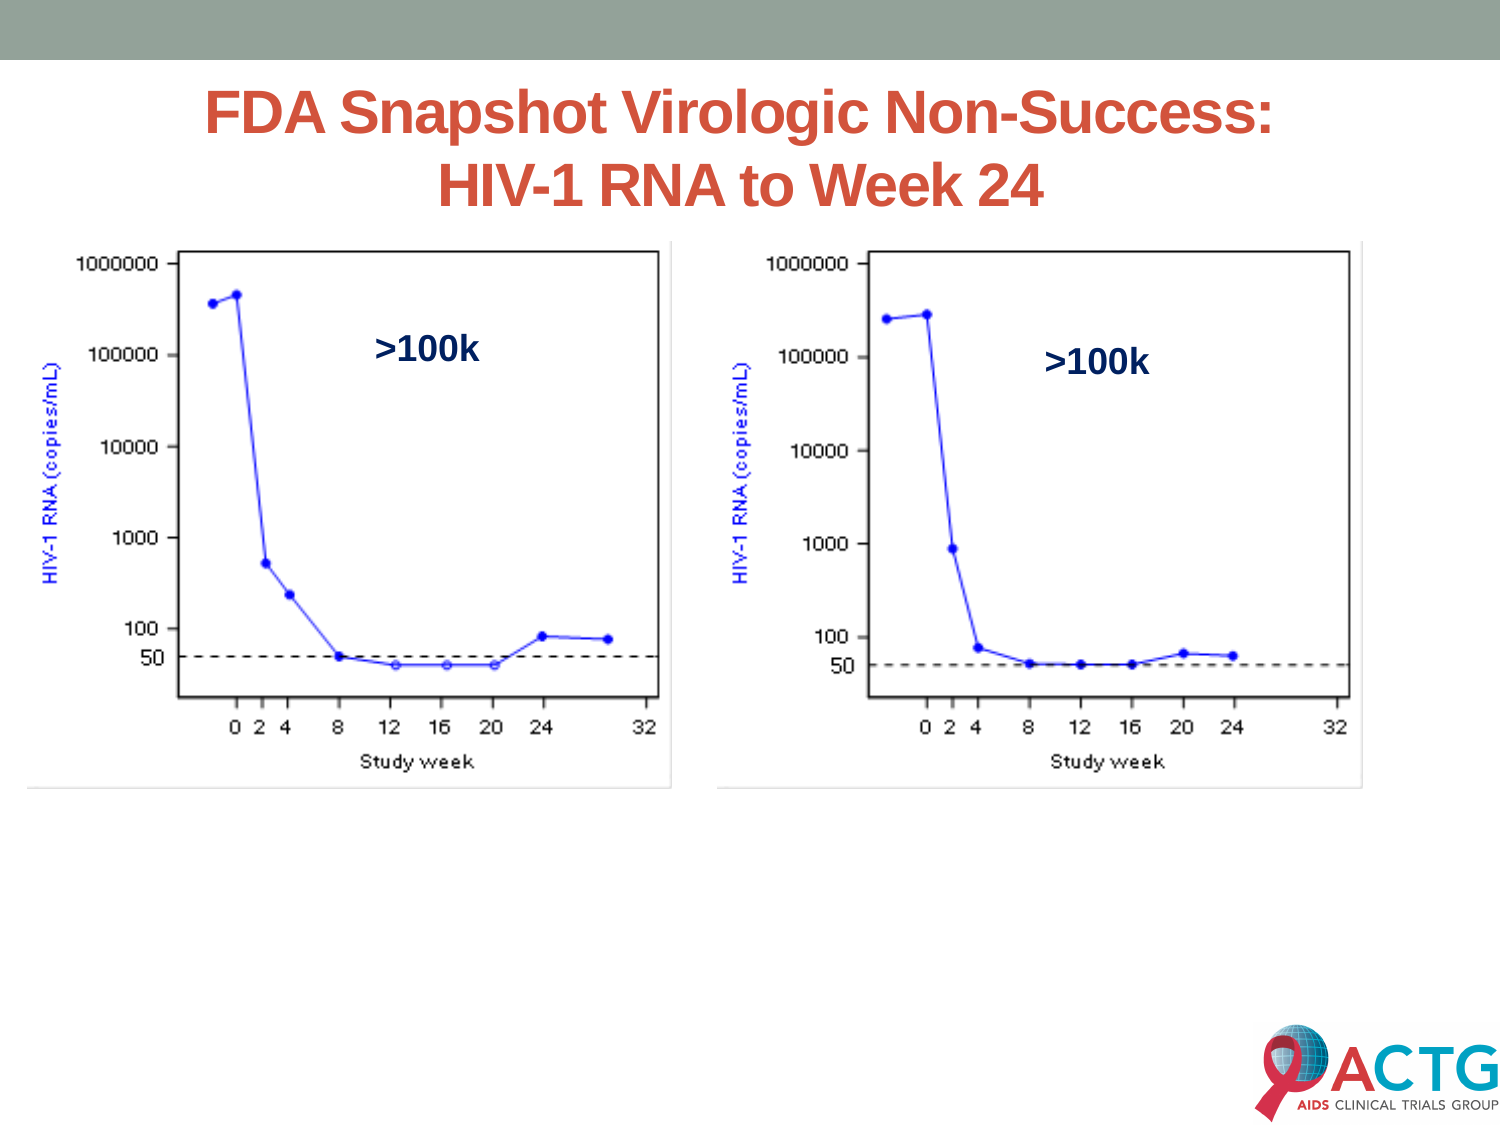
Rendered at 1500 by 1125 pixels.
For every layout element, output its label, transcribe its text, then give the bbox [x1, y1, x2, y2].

picture [26, 240, 678, 795]
picture [717, 240, 1369, 796]
title FDA Snapshot Virologic Non-Success: HIV-1 RNA to Week 24 [73, 64, 1424, 227]
picture [1253, 1022, 1500, 1125]
